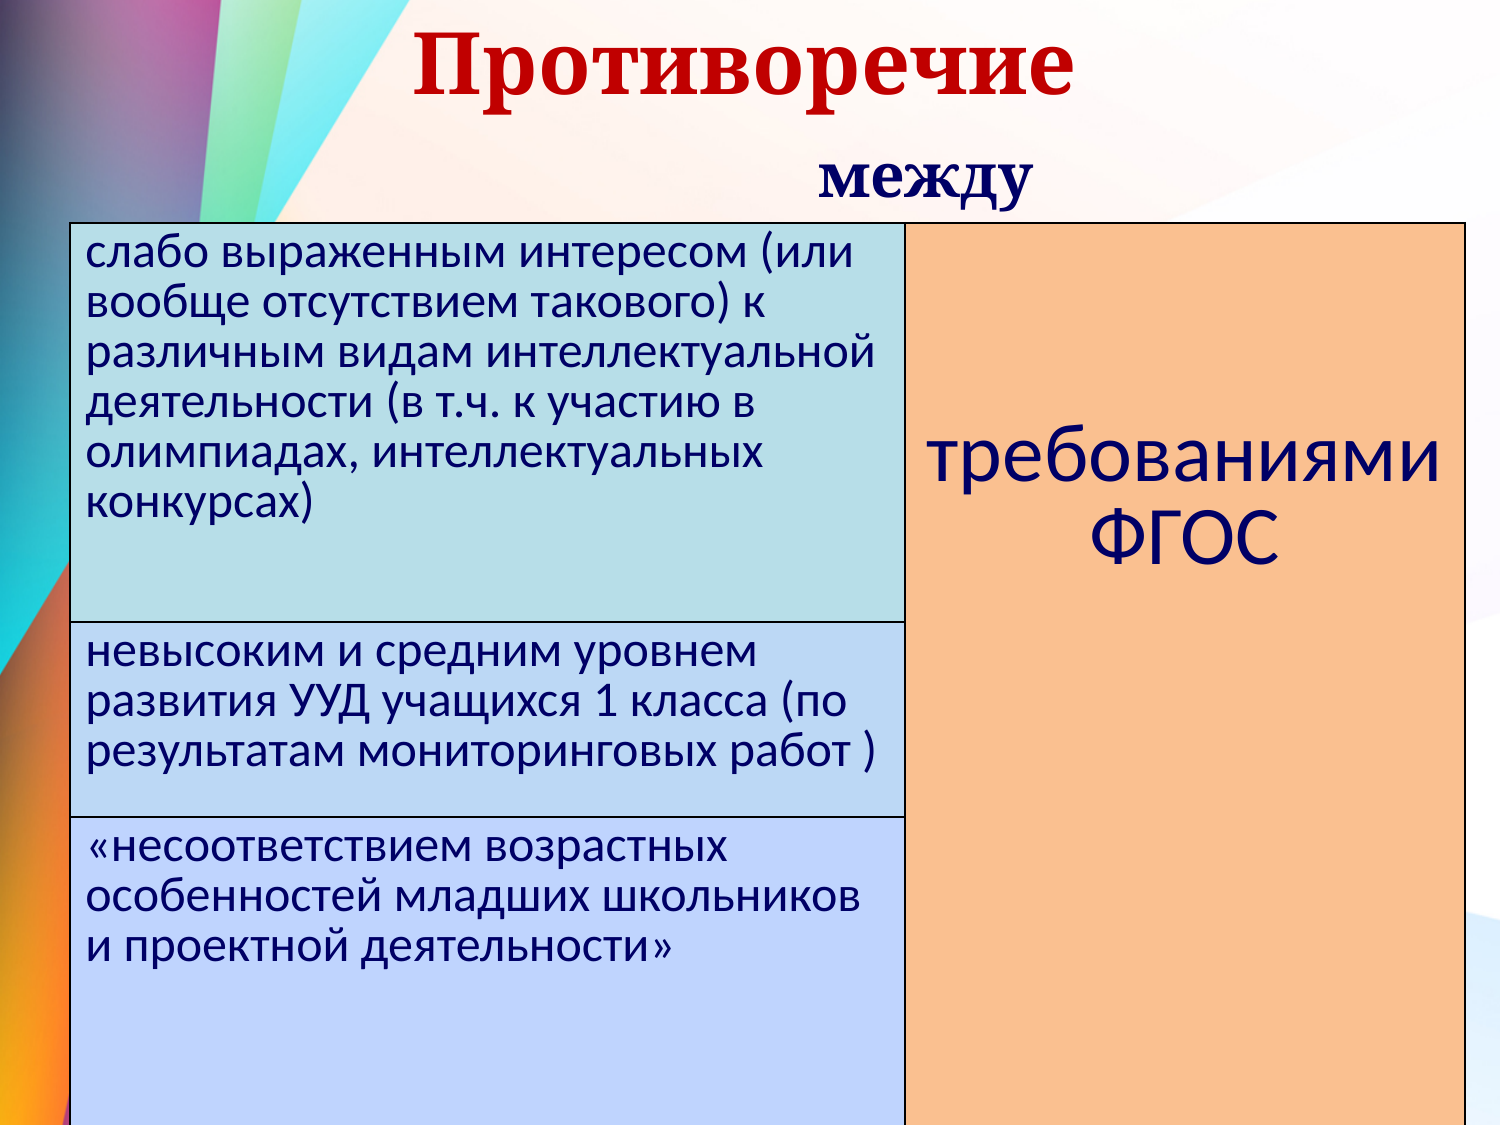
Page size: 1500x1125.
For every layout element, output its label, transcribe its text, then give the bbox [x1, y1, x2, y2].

table_header слабо выраженным интересом (или вообще отсутствием такового) к различным видам интеллектуальной деятельности (в т.ч. к участию в олимпиадах, интеллектуальных конкурсах) [71, 224, 904, 621]
table_cell «несоответствием возрастных особенностей младших школьников и проектной деятельности» [71, 818, 904, 1125]
picture [0, 0, 70, 1125]
table_header требованиями ФГОС [906, 224, 1464, 1125]
table_cell невысоким и средним уровнем развития УУД учащихся 1 класса (по результатам мониторинговых работ ) [71, 623, 904, 816]
title Противоречие между [70, 0, 1421, 222]
picture [1421, 0, 1500, 1125]
